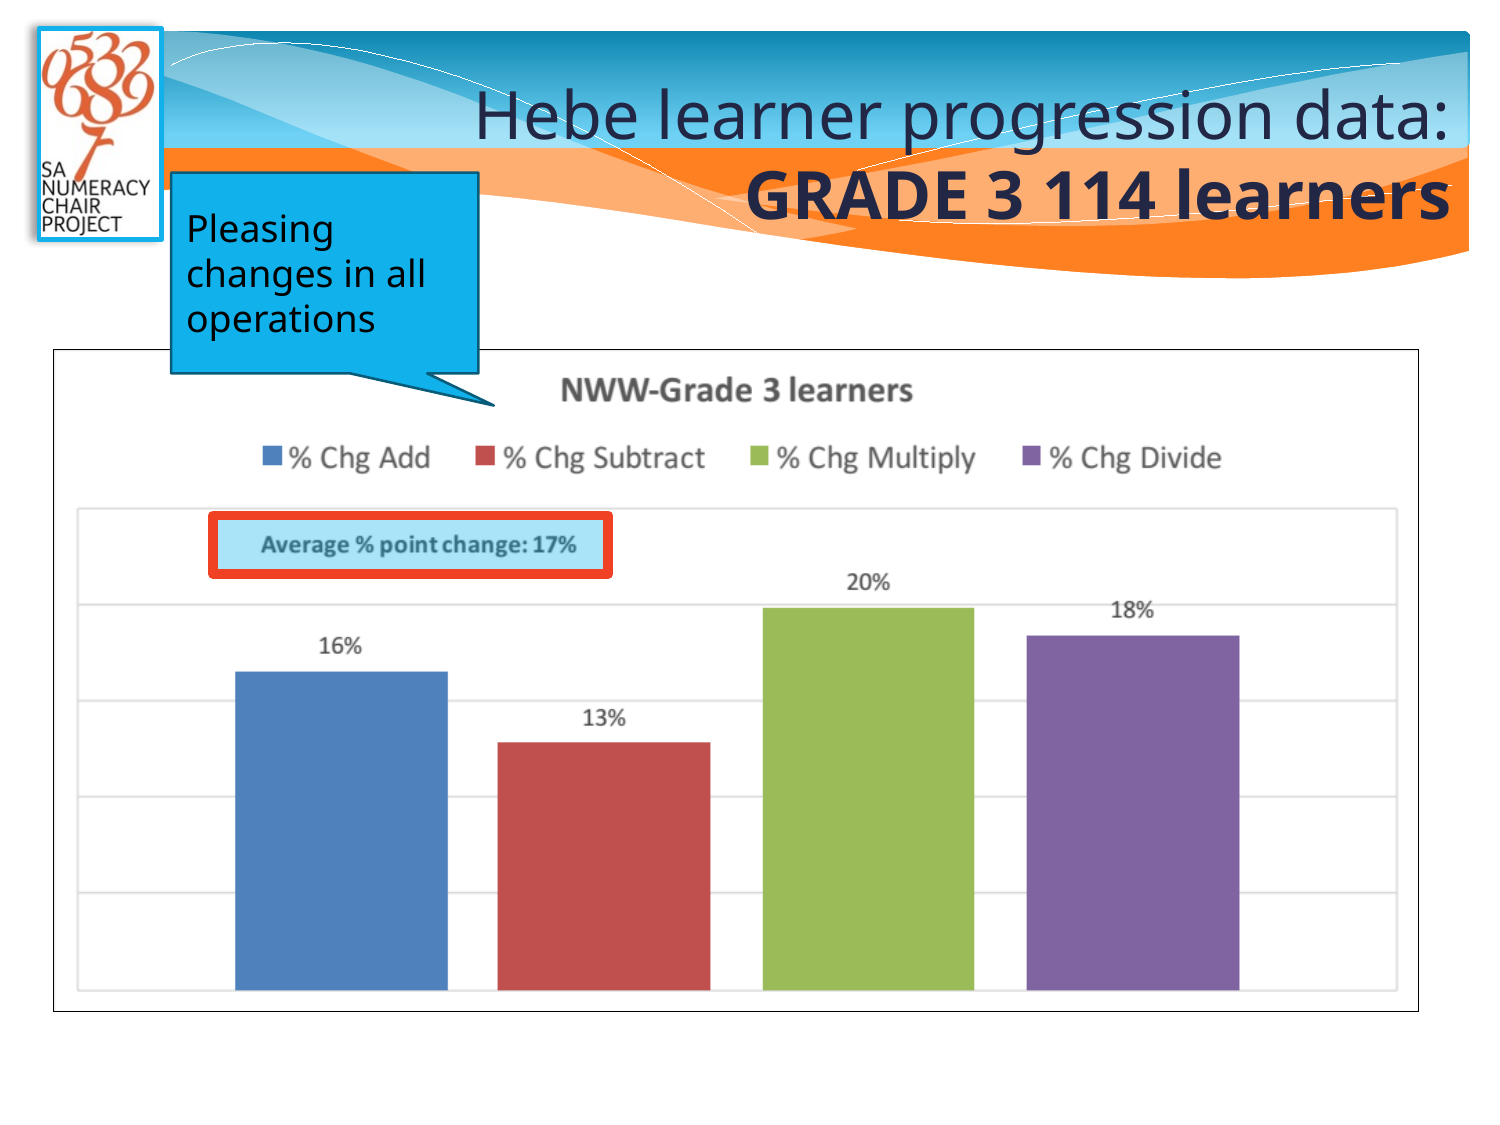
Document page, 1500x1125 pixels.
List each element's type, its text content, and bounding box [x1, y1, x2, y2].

title Hebe learner progression data: GRADE 3 114 learners [213, 49, 1467, 256]
picture [42, 32, 158, 236]
text_box Pleasing changes in all operations [169, 171, 480, 347]
picture [52, 349, 1419, 1012]
